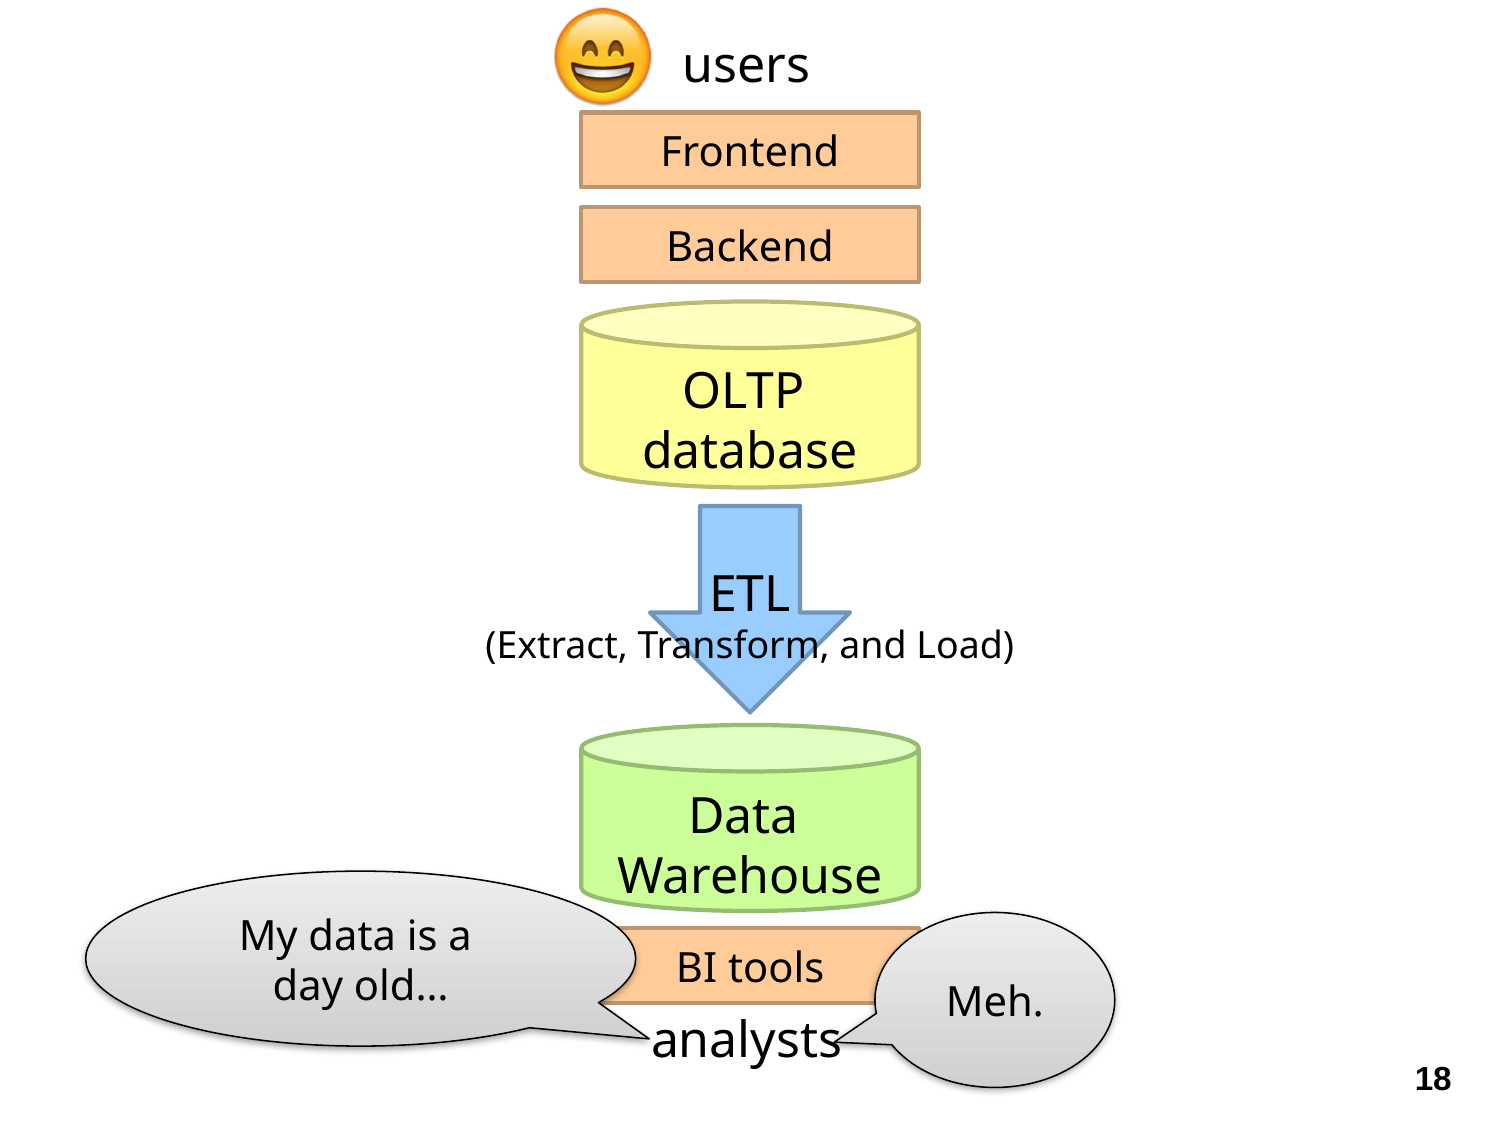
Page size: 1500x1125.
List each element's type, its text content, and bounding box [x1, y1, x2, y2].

text_box Meh. [833, 911, 1116, 1089]
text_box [581, 301, 919, 488]
text_box Data Warehouse [581, 776, 919, 911]
text_box analysts [581, 1000, 913, 1075]
slide_number 18 [1400, 1050, 1488, 1110]
text_box Frontend [579, 110, 921, 189]
text_box [579, 722, 921, 892]
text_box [584, 728, 916, 769]
picture [542, 0, 663, 117]
text_box [708, 674, 792, 715]
text_box users [667, 24, 913, 100]
text_box [697, 503, 803, 553]
text_box Backend [579, 205, 921, 284]
text_box BI tools [618, 926, 921, 1000]
text_box ETL (Extract, Transform, and Load) [449, 553, 1050, 674]
text_box My data is a day old… [84, 870, 650, 1047]
